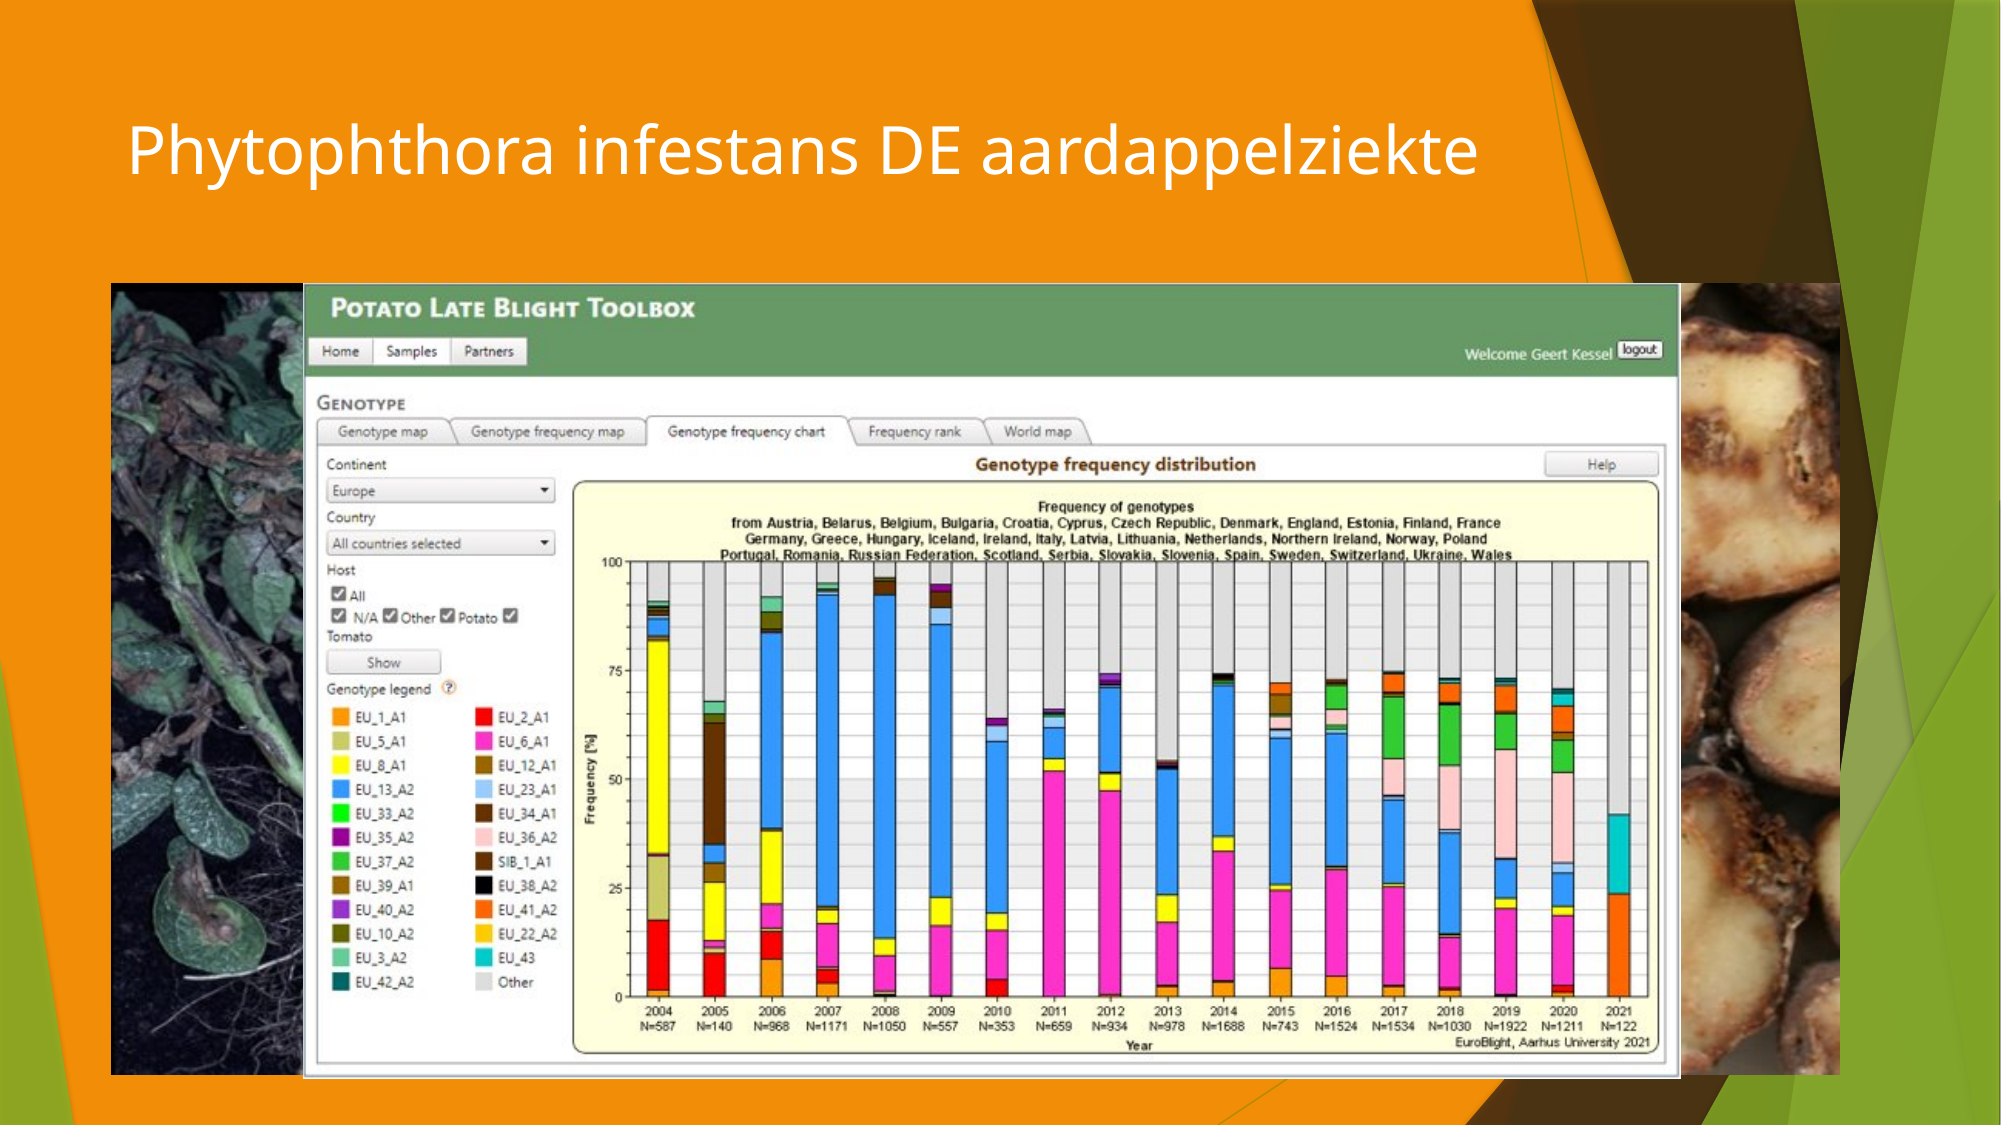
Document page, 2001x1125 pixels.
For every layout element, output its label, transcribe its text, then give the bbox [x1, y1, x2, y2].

picture [303, 283, 1681, 1080]
title Phytophthora infestans DE aardappelziekte [111, 99, 1584, 281]
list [1682, 283, 1840, 1076]
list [110, 283, 302, 1076]
